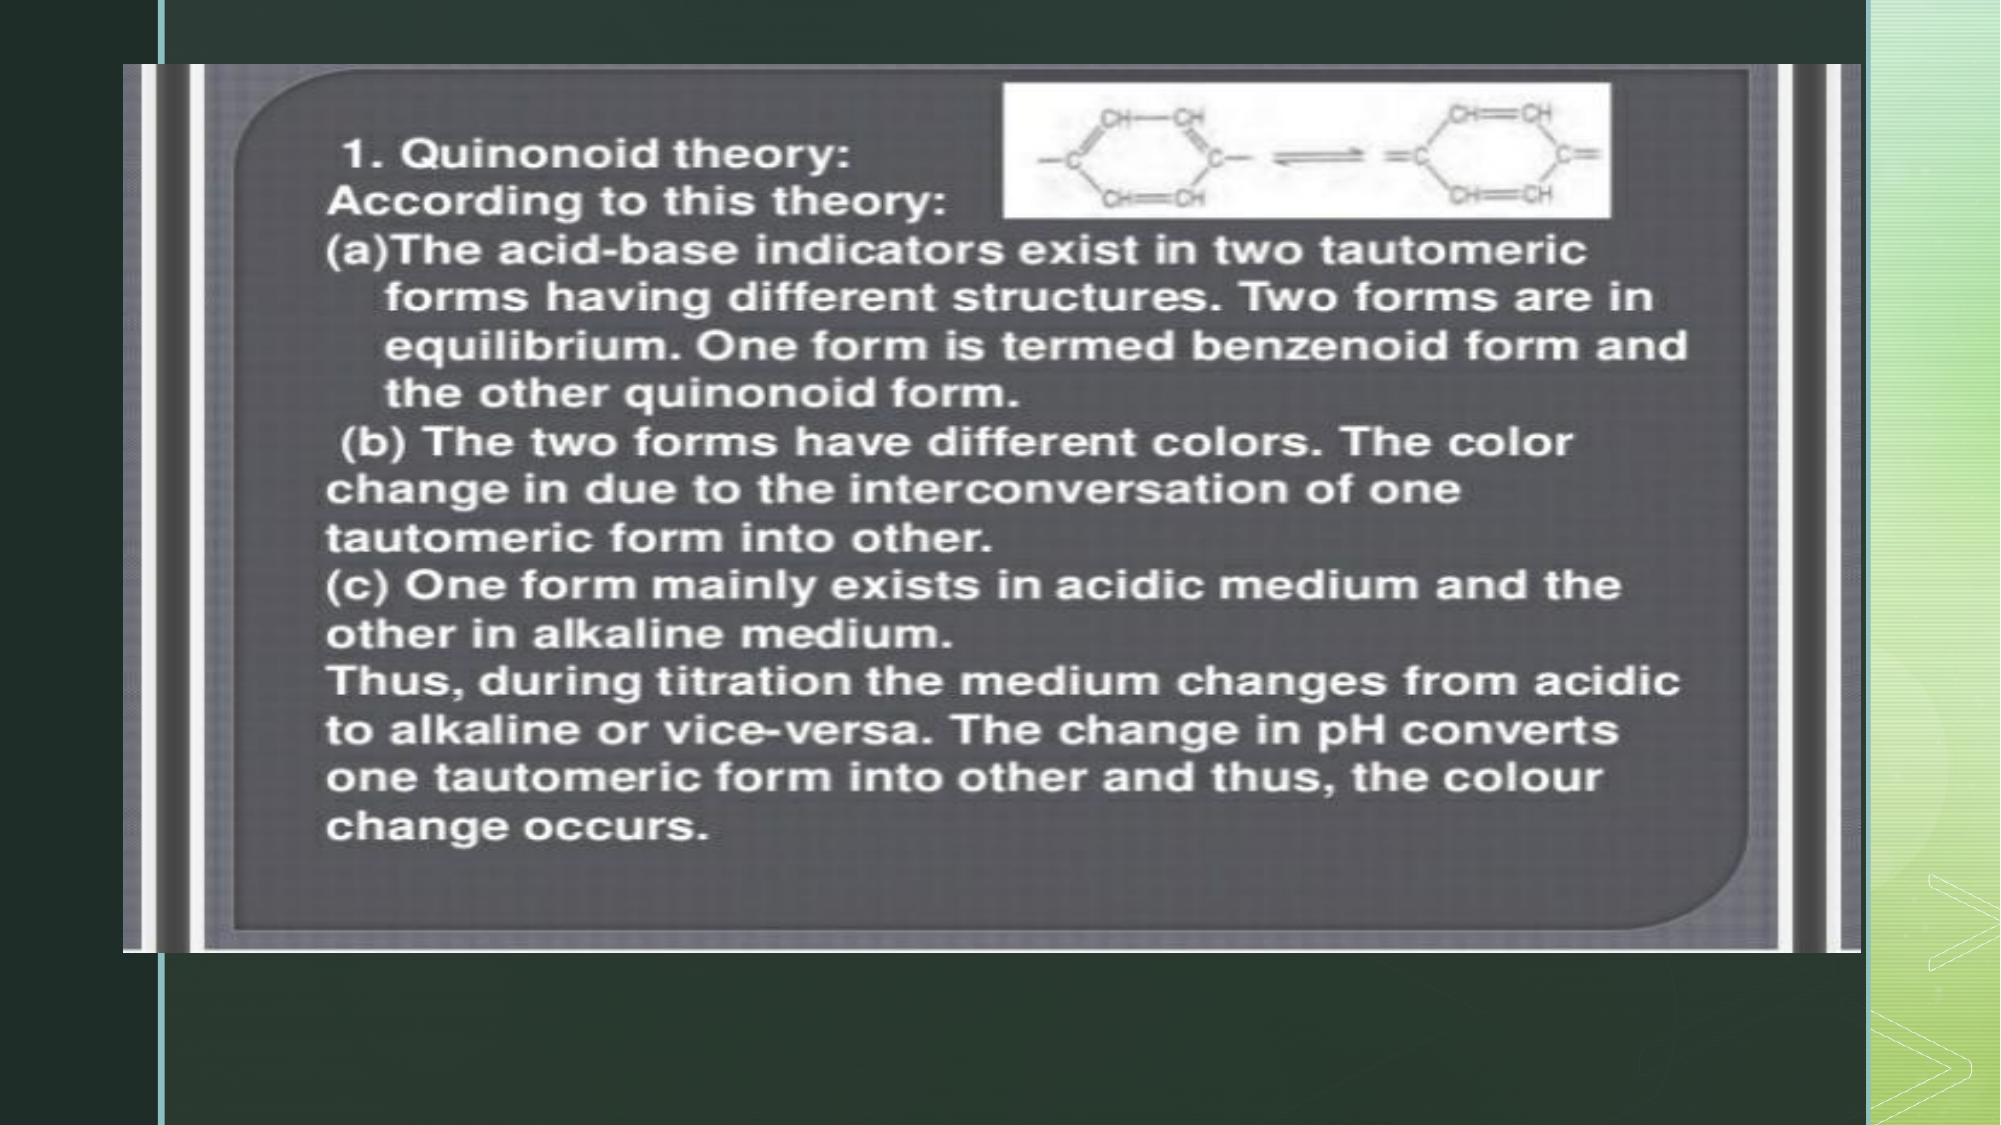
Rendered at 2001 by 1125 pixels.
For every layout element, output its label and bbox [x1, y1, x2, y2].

list [122, 64, 1861, 953]
picture [1871, 0, 2001, 1125]
